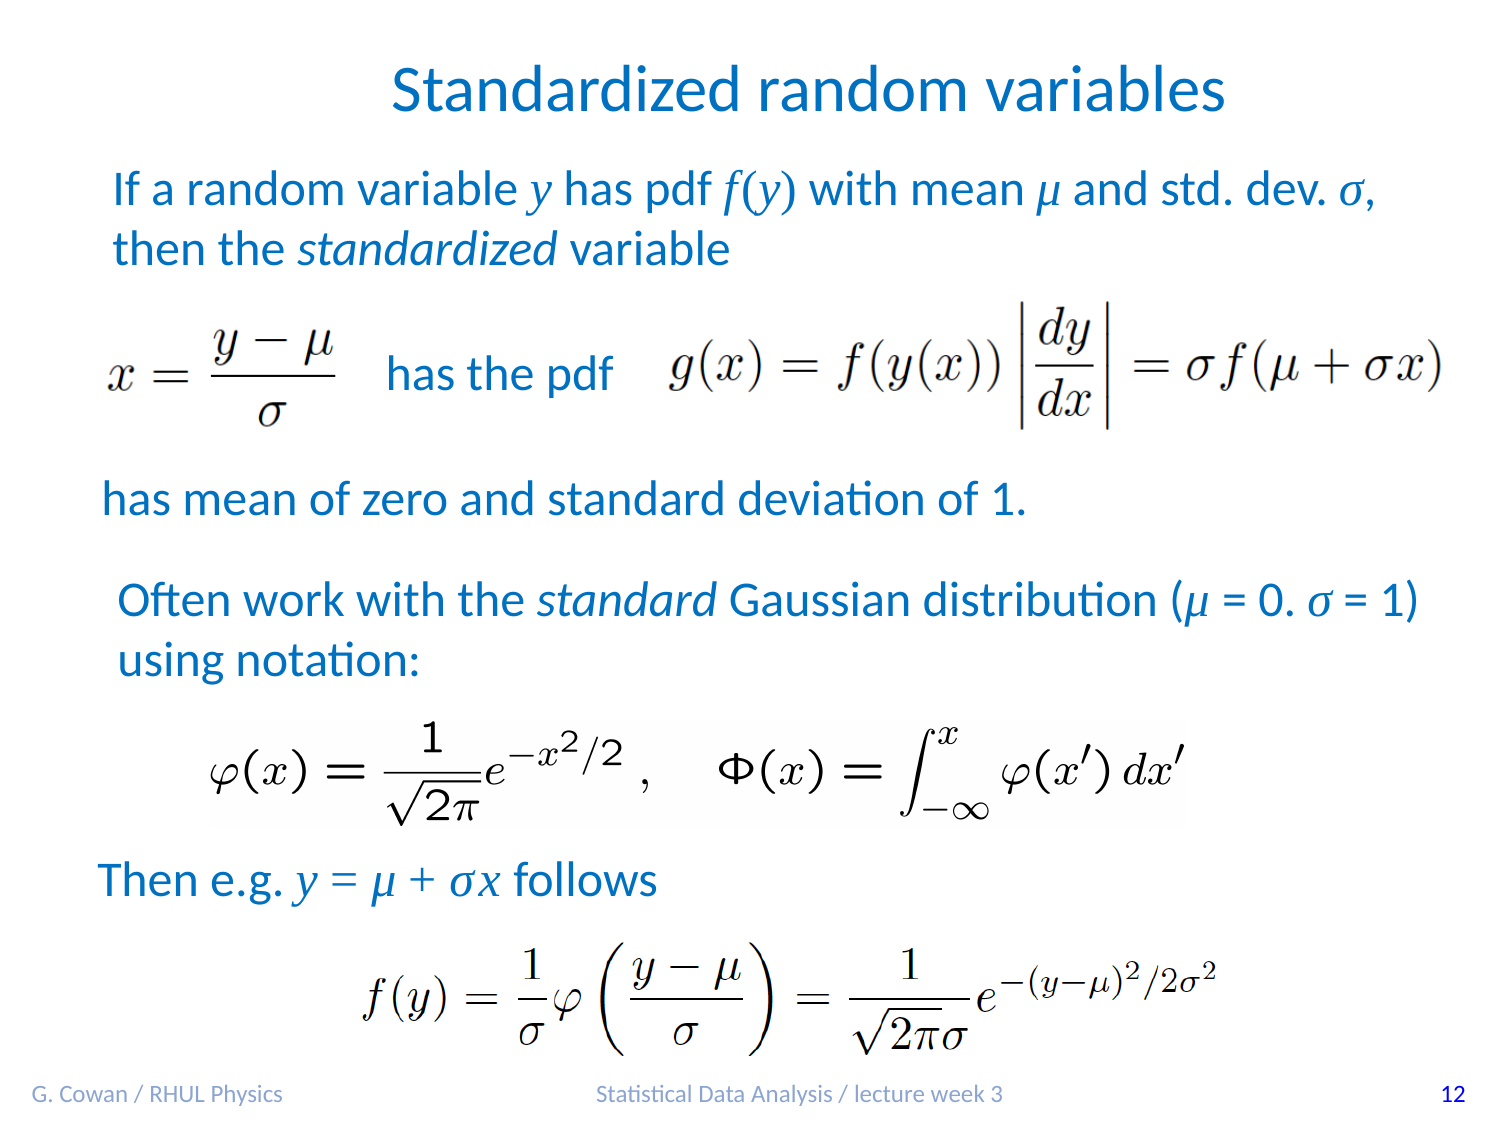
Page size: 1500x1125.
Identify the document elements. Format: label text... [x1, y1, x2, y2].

picture [348, 924, 1226, 1067]
text_box has the pdf [370, 332, 640, 408]
slide_number G. Cowan / RHUL Physics [16, 1062, 338, 1123]
picture [210, 720, 1186, 828]
text_box If a random variable y has pdf f (y) with mean μ and std. dev. σ, then the standardized variable [97, 148, 1403, 283]
text_box Standardized random variables [137, 37, 1481, 108]
text_box Then e.g. y = μ + σ x follows [82, 839, 673, 914]
picture [658, 291, 1451, 436]
footer Statistical Data Analysis / lecture week 3 [338, 1062, 1262, 1123]
slide_number 12 [1262, 1062, 1481, 1123]
picture [95, 318, 353, 436]
text_box has mean of zero and standard deviation of 1. [86, 457, 1360, 533]
text_box Often work with the standard Gaussian distribution (μ = 0. σ = 1) using notation: [102, 559, 1435, 694]
